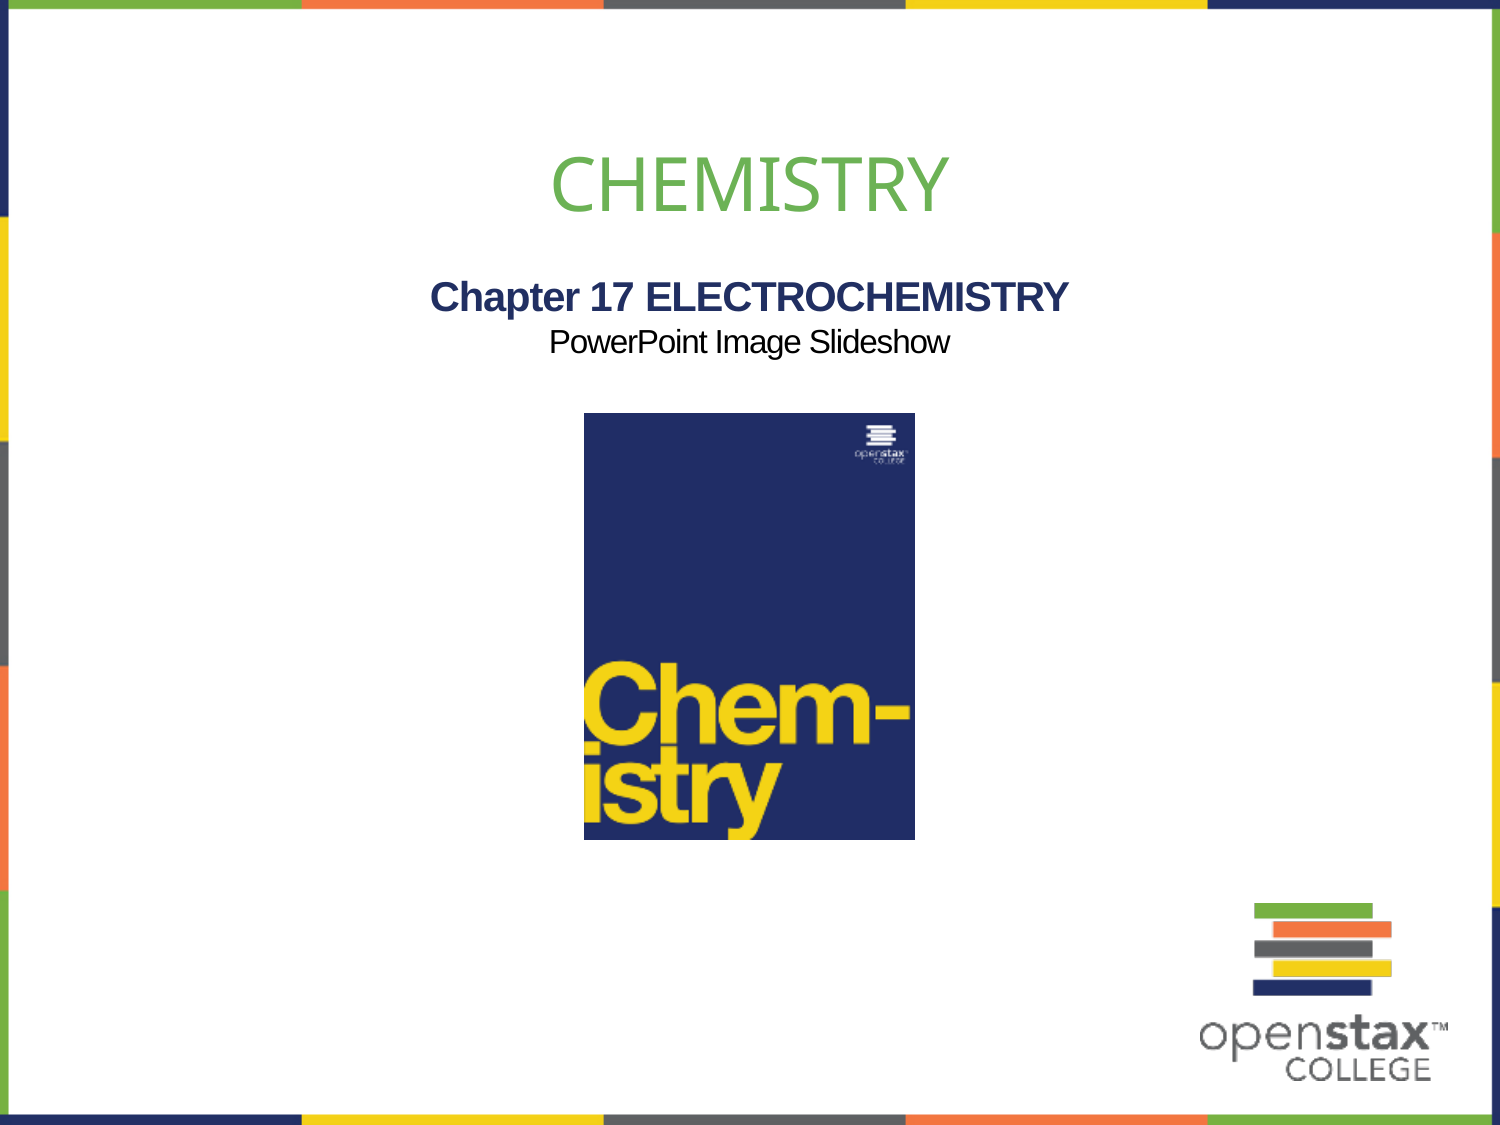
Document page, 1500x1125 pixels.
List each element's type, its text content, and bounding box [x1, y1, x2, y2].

picture [0, 374, 1500, 1125]
title CHEMISTRY [0, 113, 1500, 234]
text_box Chapter 17 electrochemistry PowerPoint Image Slideshow [0, 234, 1500, 374]
picture [0, 0, 1500, 113]
